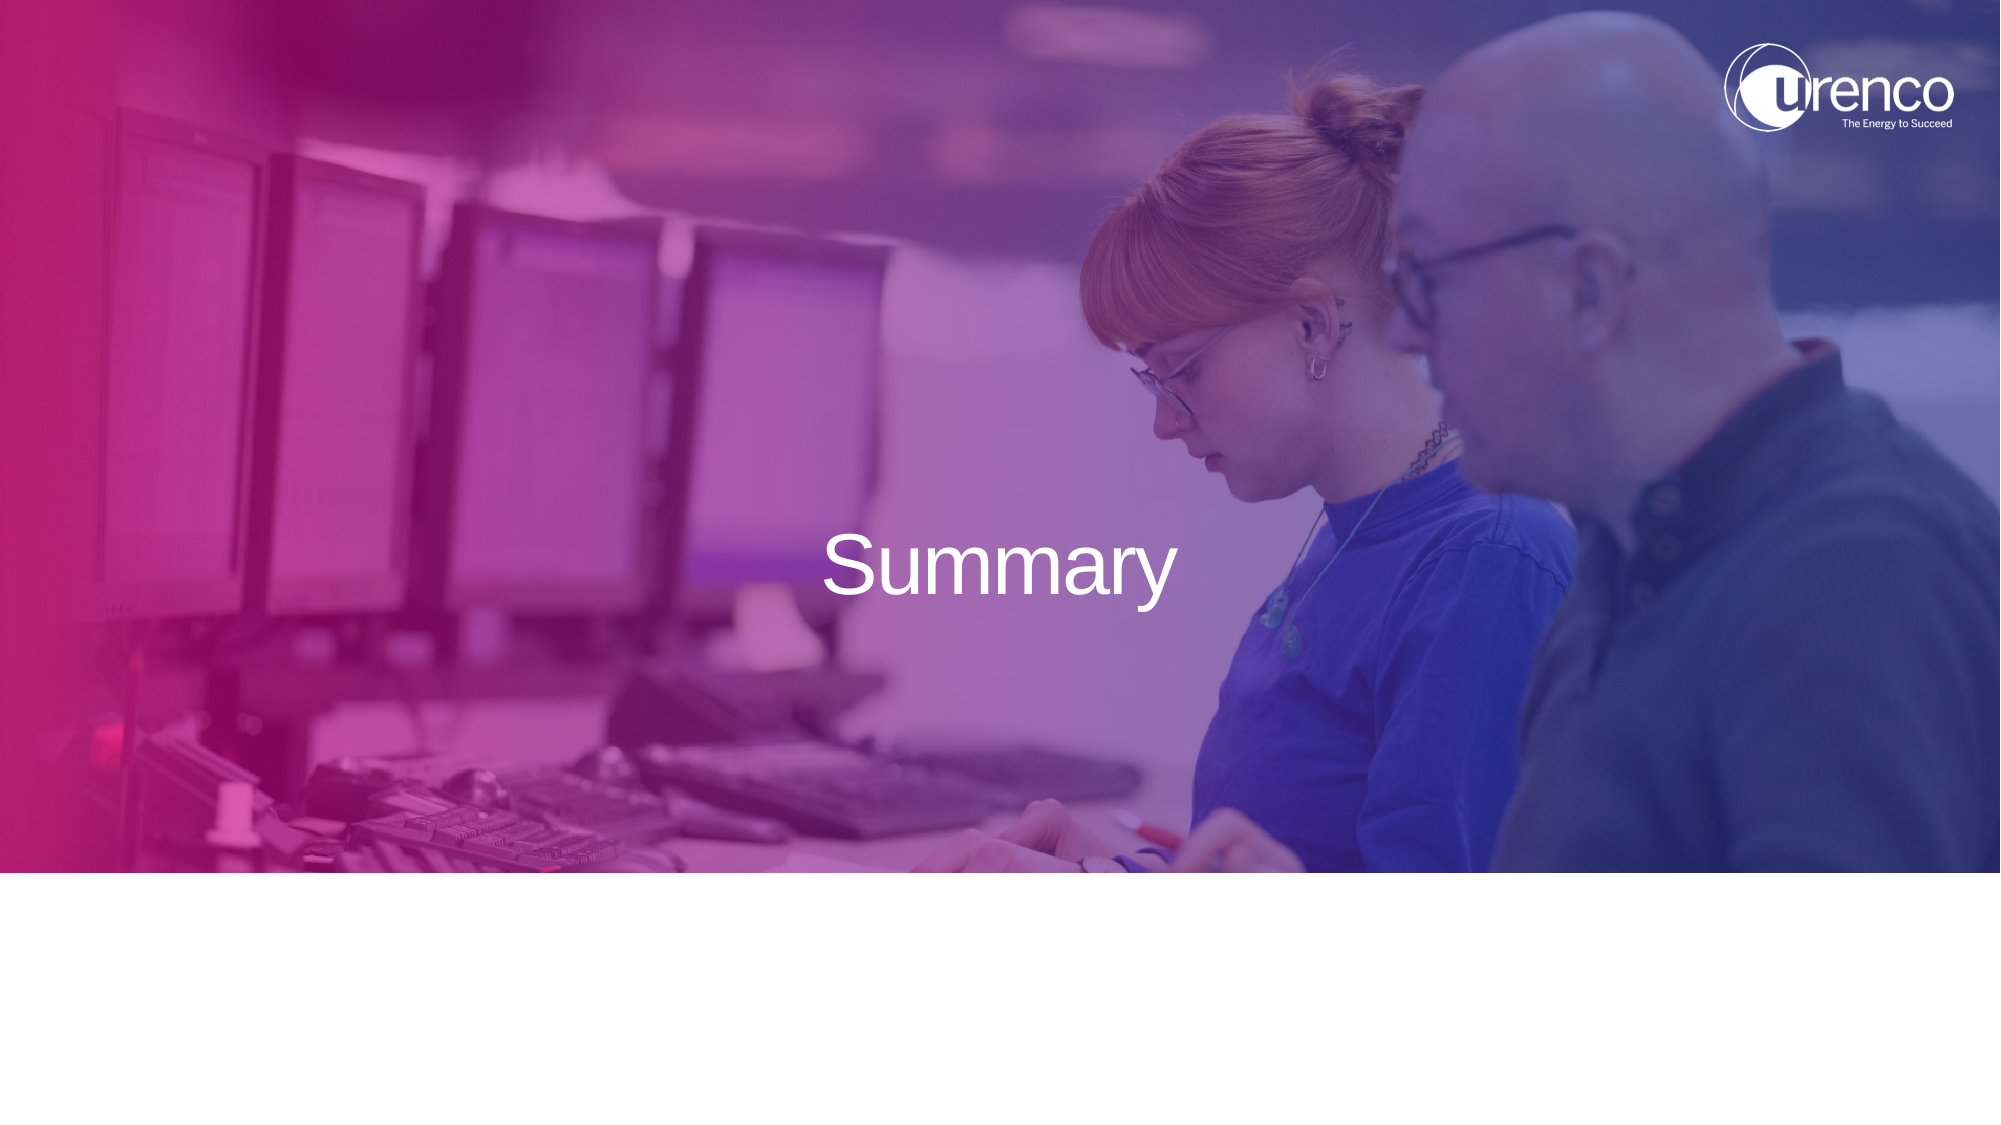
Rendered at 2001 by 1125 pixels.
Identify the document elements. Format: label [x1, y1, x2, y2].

picture [0, 0, 2000, 873]
